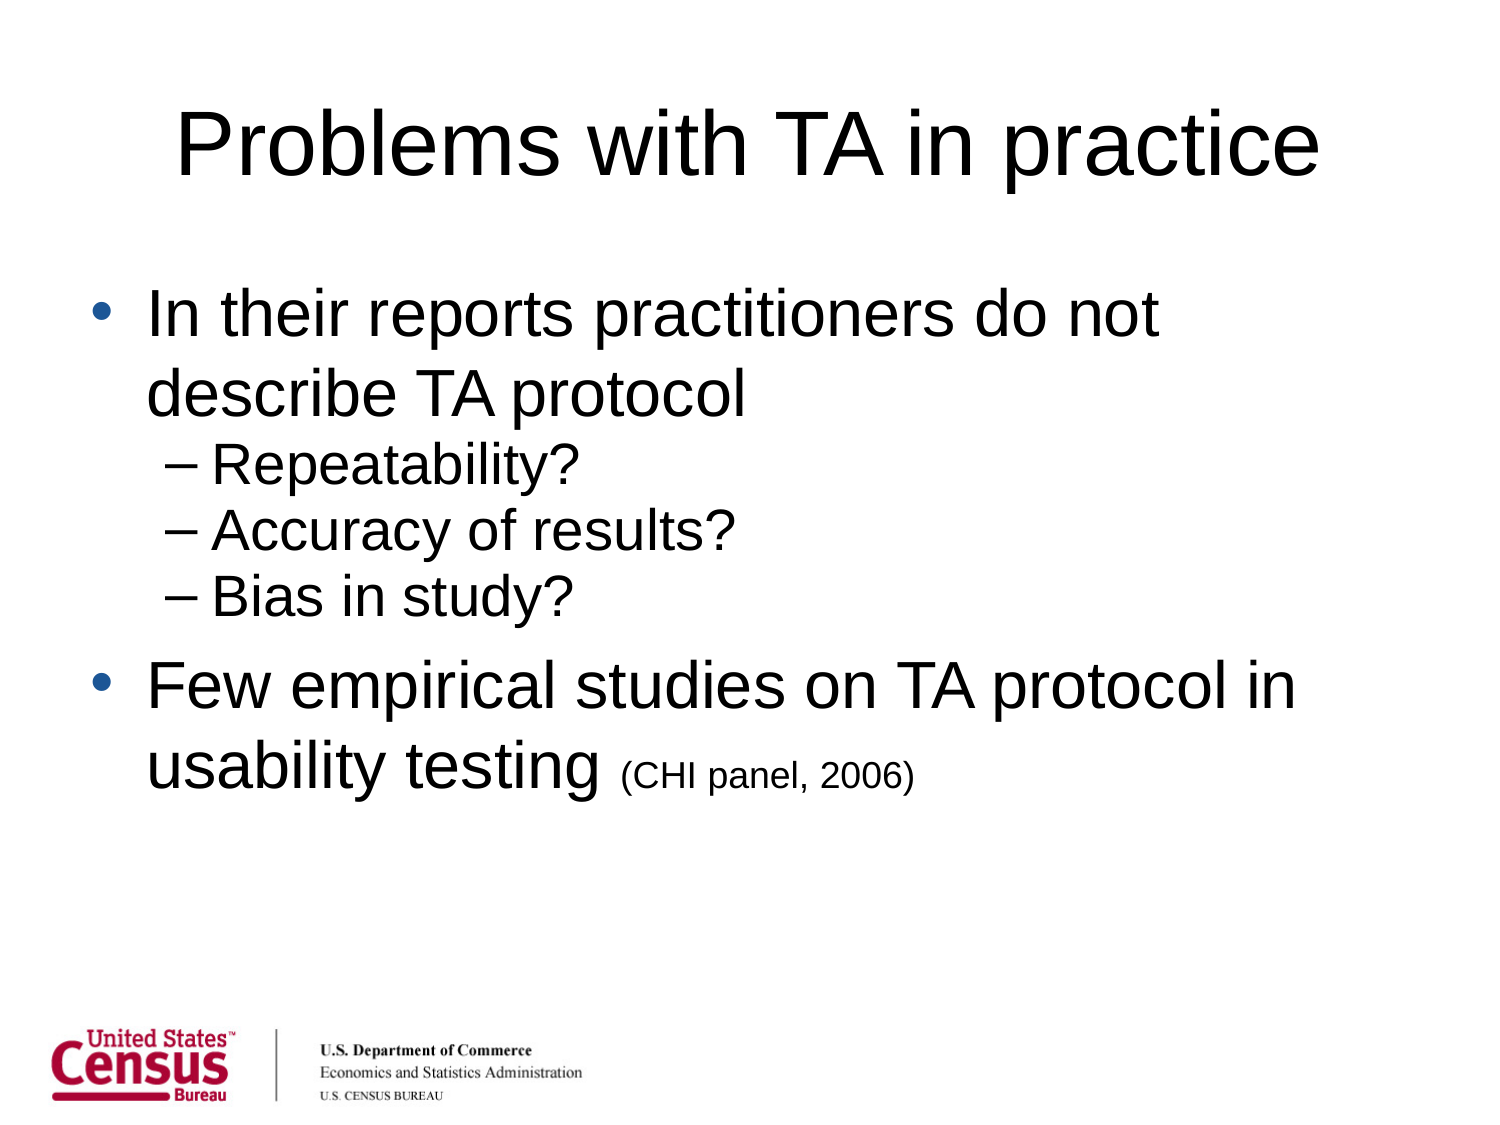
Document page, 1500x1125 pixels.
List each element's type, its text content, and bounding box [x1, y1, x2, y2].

list In their reports practitioners do not describe TA protocol Repeatability? Accuracy of results? Bias in study? Few empirical studies on TA protocol in usability testing (CHI panel, 2006) [75, 262, 1425, 1005]
picture [0, 889, 1500, 1125]
title Problems with TA in practice [75, 45, 1425, 233]
